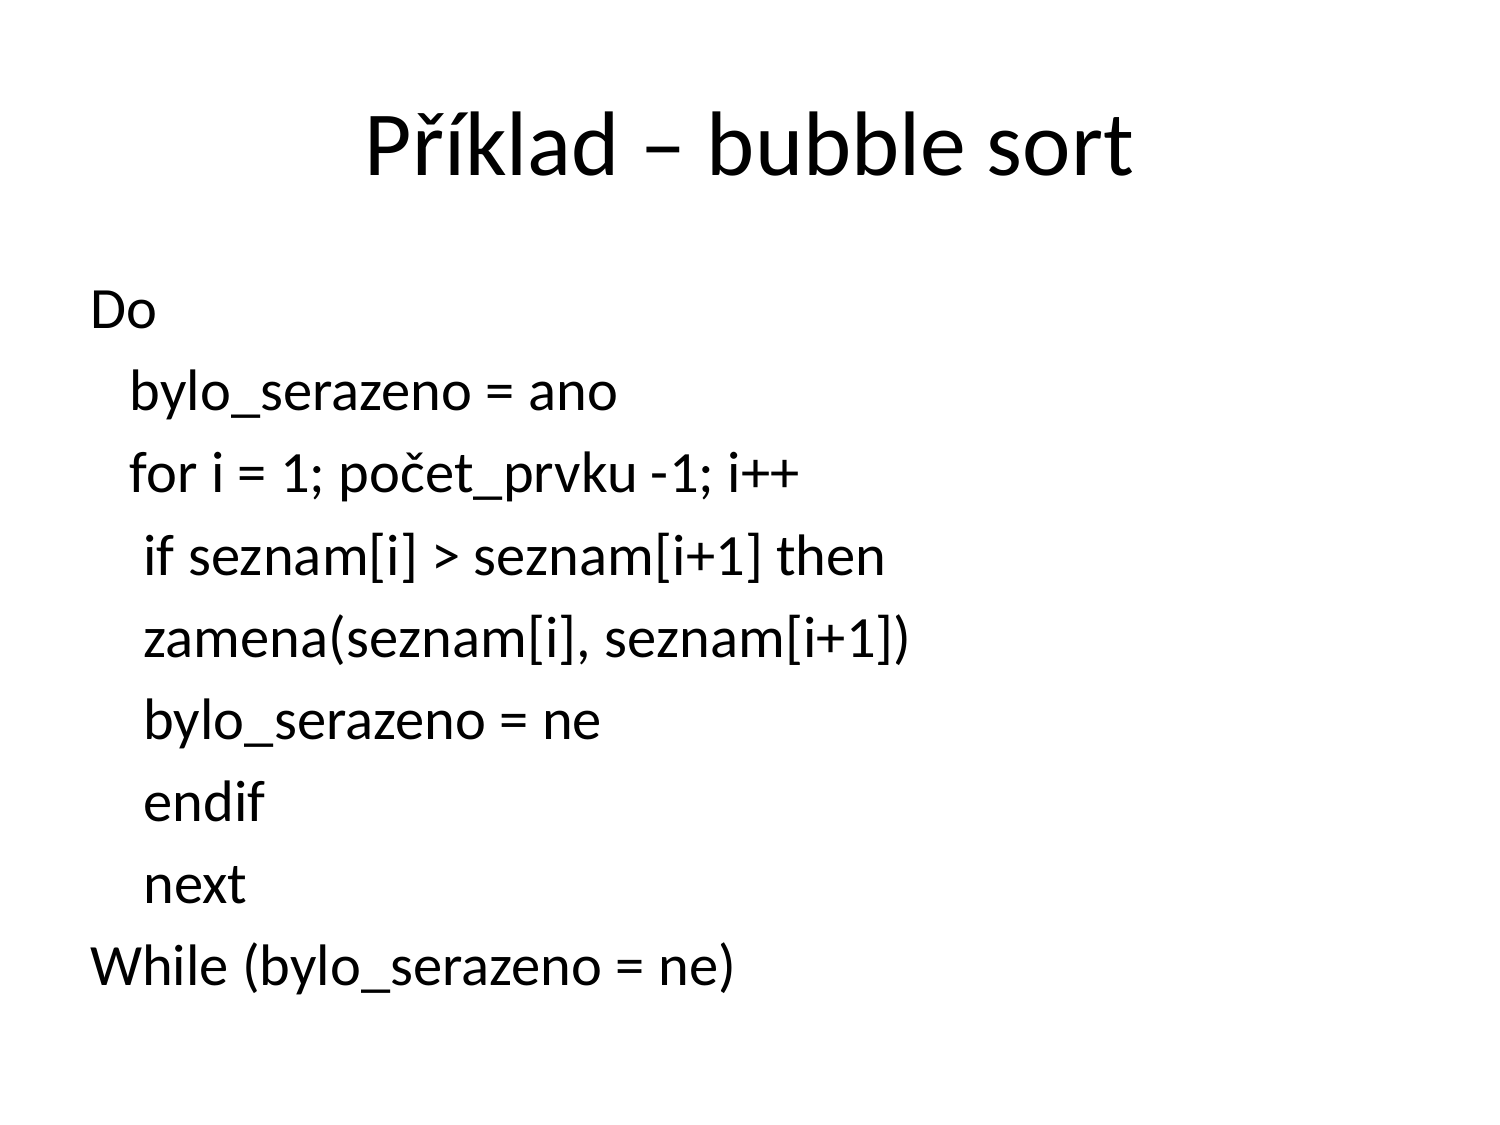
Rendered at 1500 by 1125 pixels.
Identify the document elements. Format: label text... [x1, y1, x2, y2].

list Do bylo_serazeno = ano for i = 1; počet_prvku -1; i++ if seznam[i] > seznam[i+1] then zamena(seznam[i], seznam[i+1]) bylo_serazeno = ne endif next While (bylo_serazeno = ne) [75, 262, 1425, 1005]
title Příklad – bubble sort [75, 45, 1425, 233]
